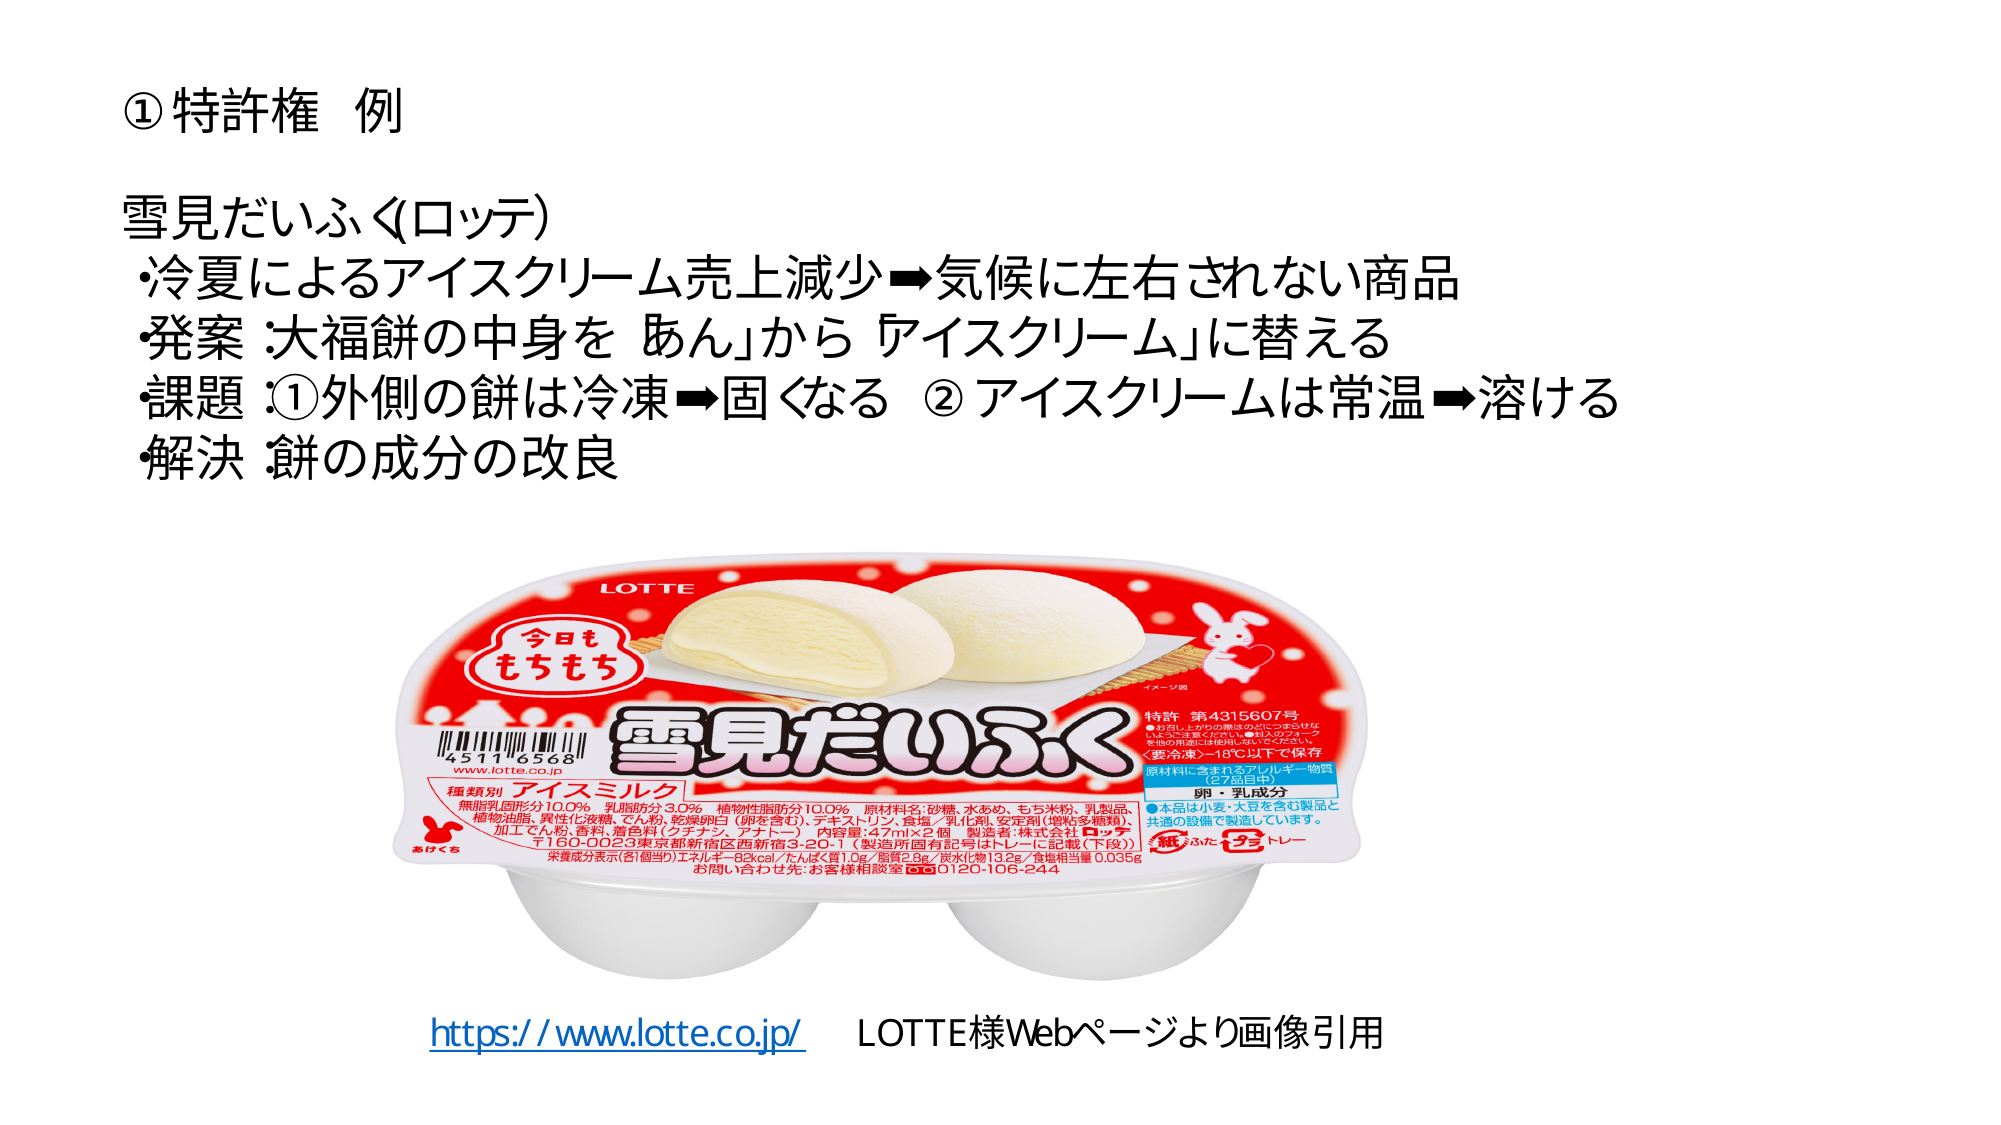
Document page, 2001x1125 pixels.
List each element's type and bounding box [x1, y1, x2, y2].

picture [90, 50, 1910, 1075]
